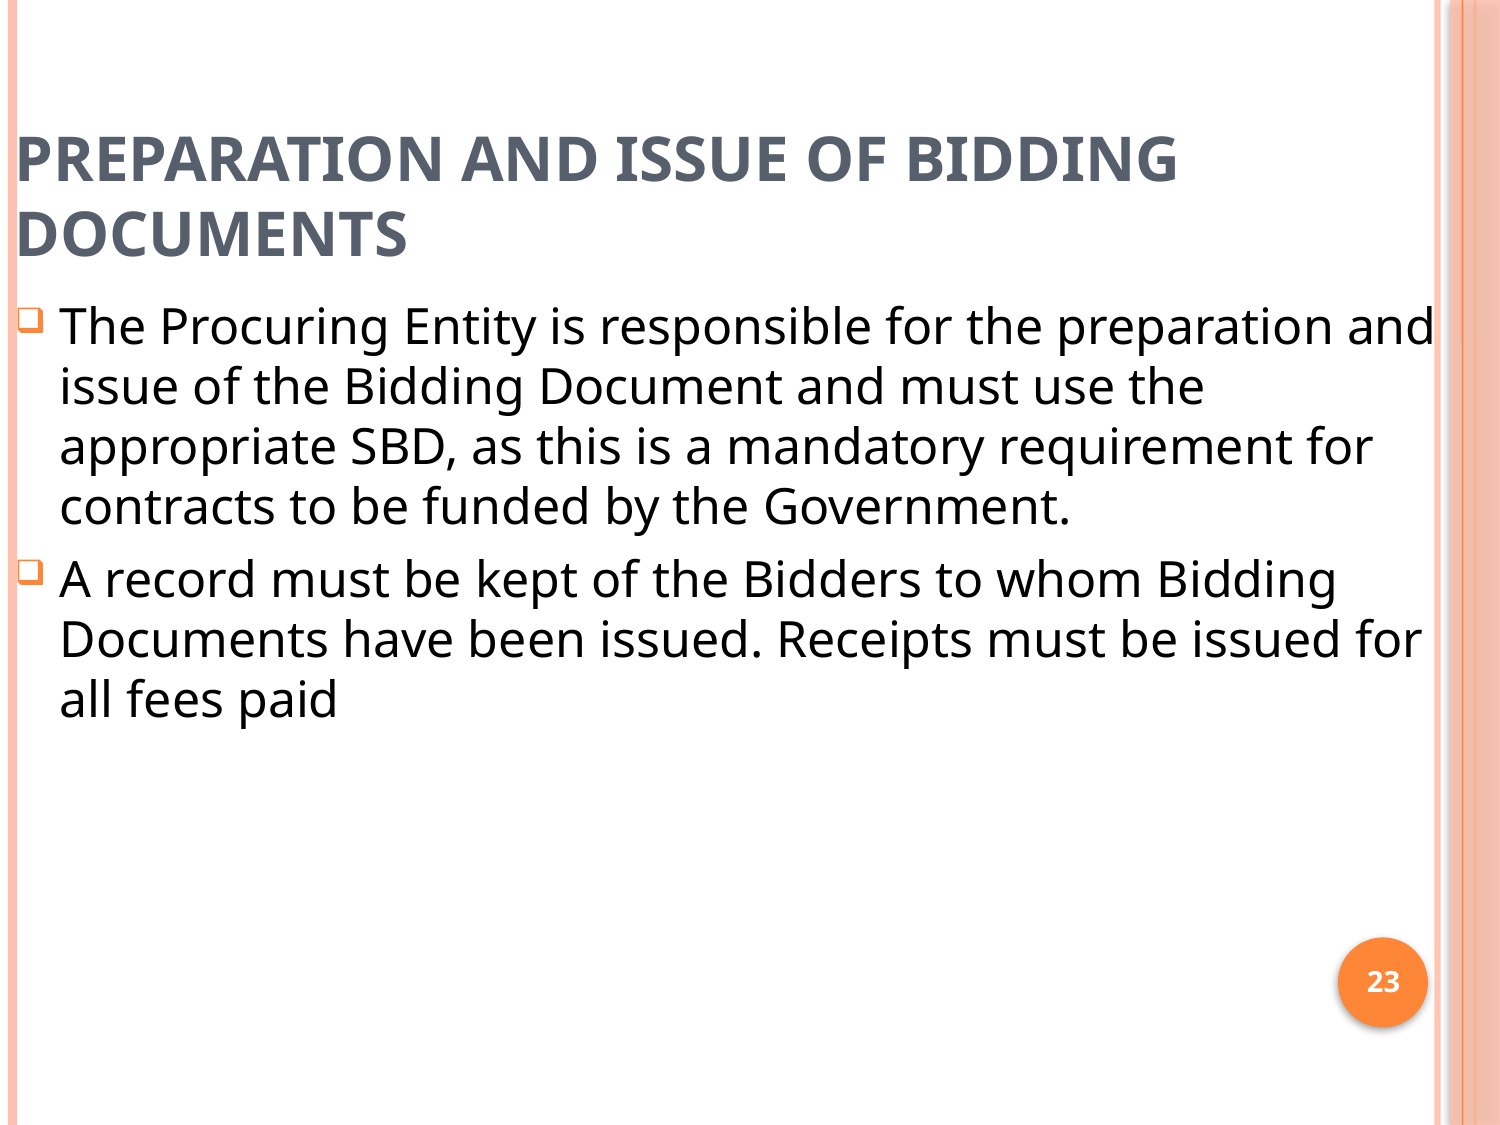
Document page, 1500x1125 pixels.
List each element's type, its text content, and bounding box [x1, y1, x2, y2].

slide_number 23 [1333, 940, 1434, 1027]
title Preparation and Issue of Bidding Documents [0, 112, 1500, 287]
list The Procuring Entity is responsible for the preparation and issue of the Bidding Document and must use the appropriate SBD, as this is a mandatory requirement for contracts to be funded by the Government. A record must be kept of the Bidders to whom Bidding Documents have been issued. Receipts must be issued for all fees paid [0, 287, 1500, 1125]
